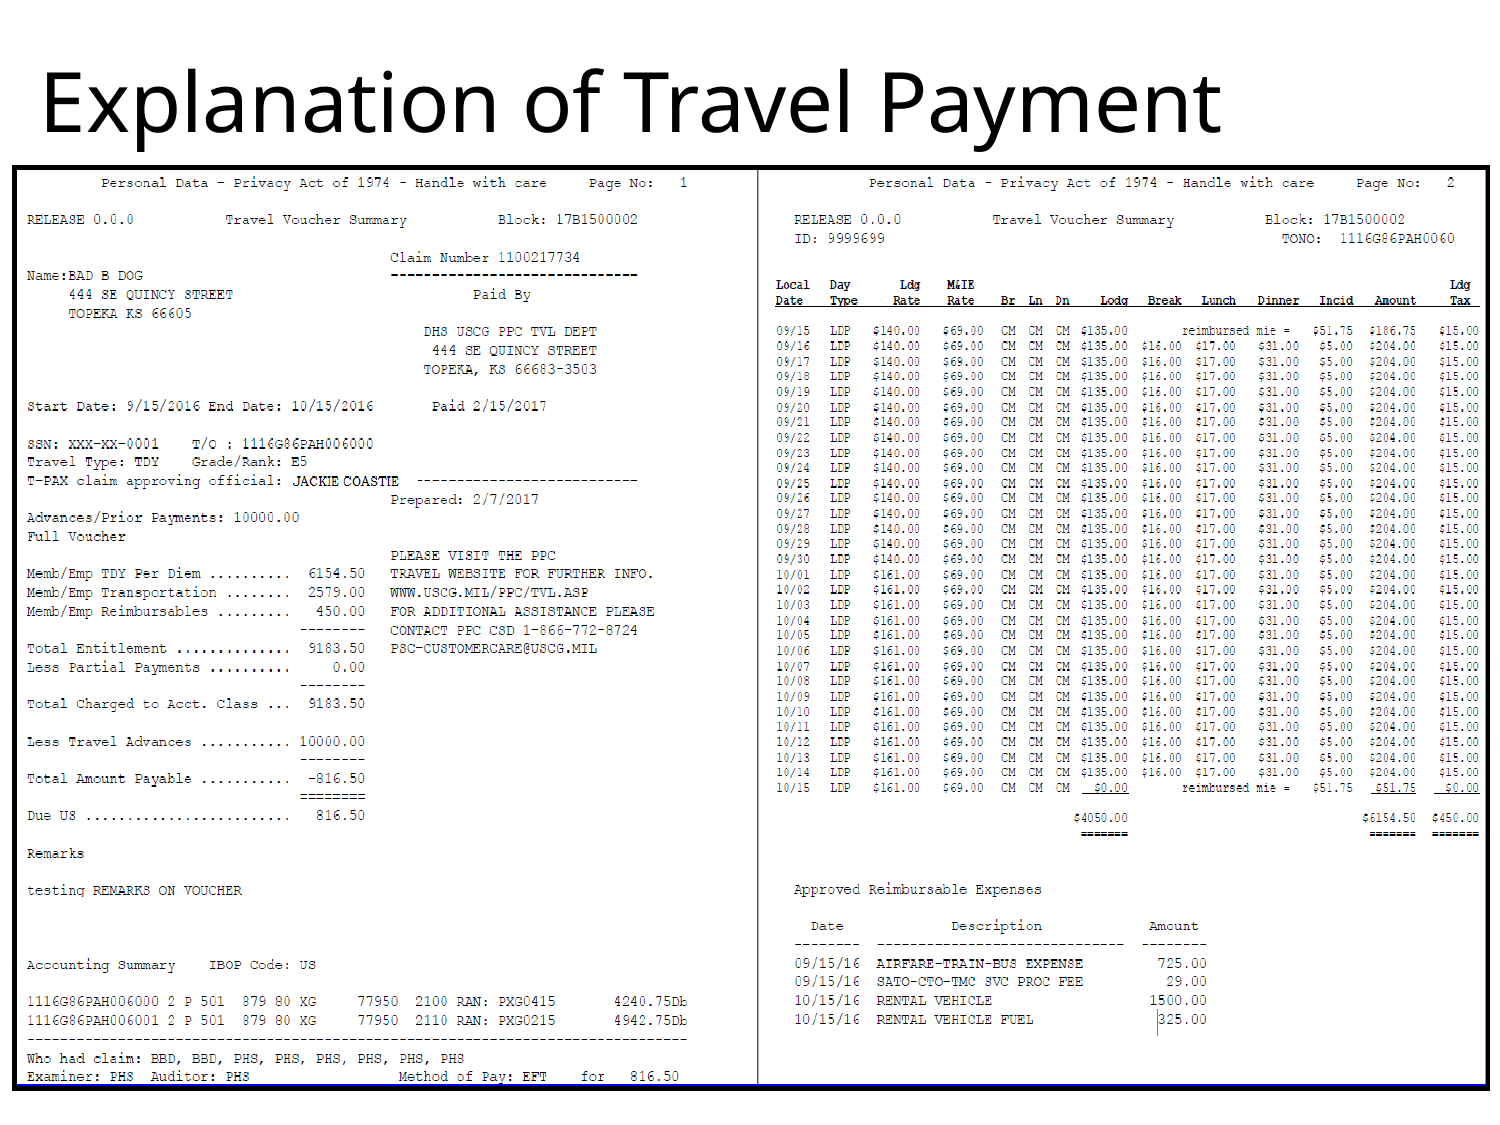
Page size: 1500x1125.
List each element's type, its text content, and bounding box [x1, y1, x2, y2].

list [16, 169, 1486, 1086]
text_box Explanation of Travel Payment [25, 42, 1472, 157]
